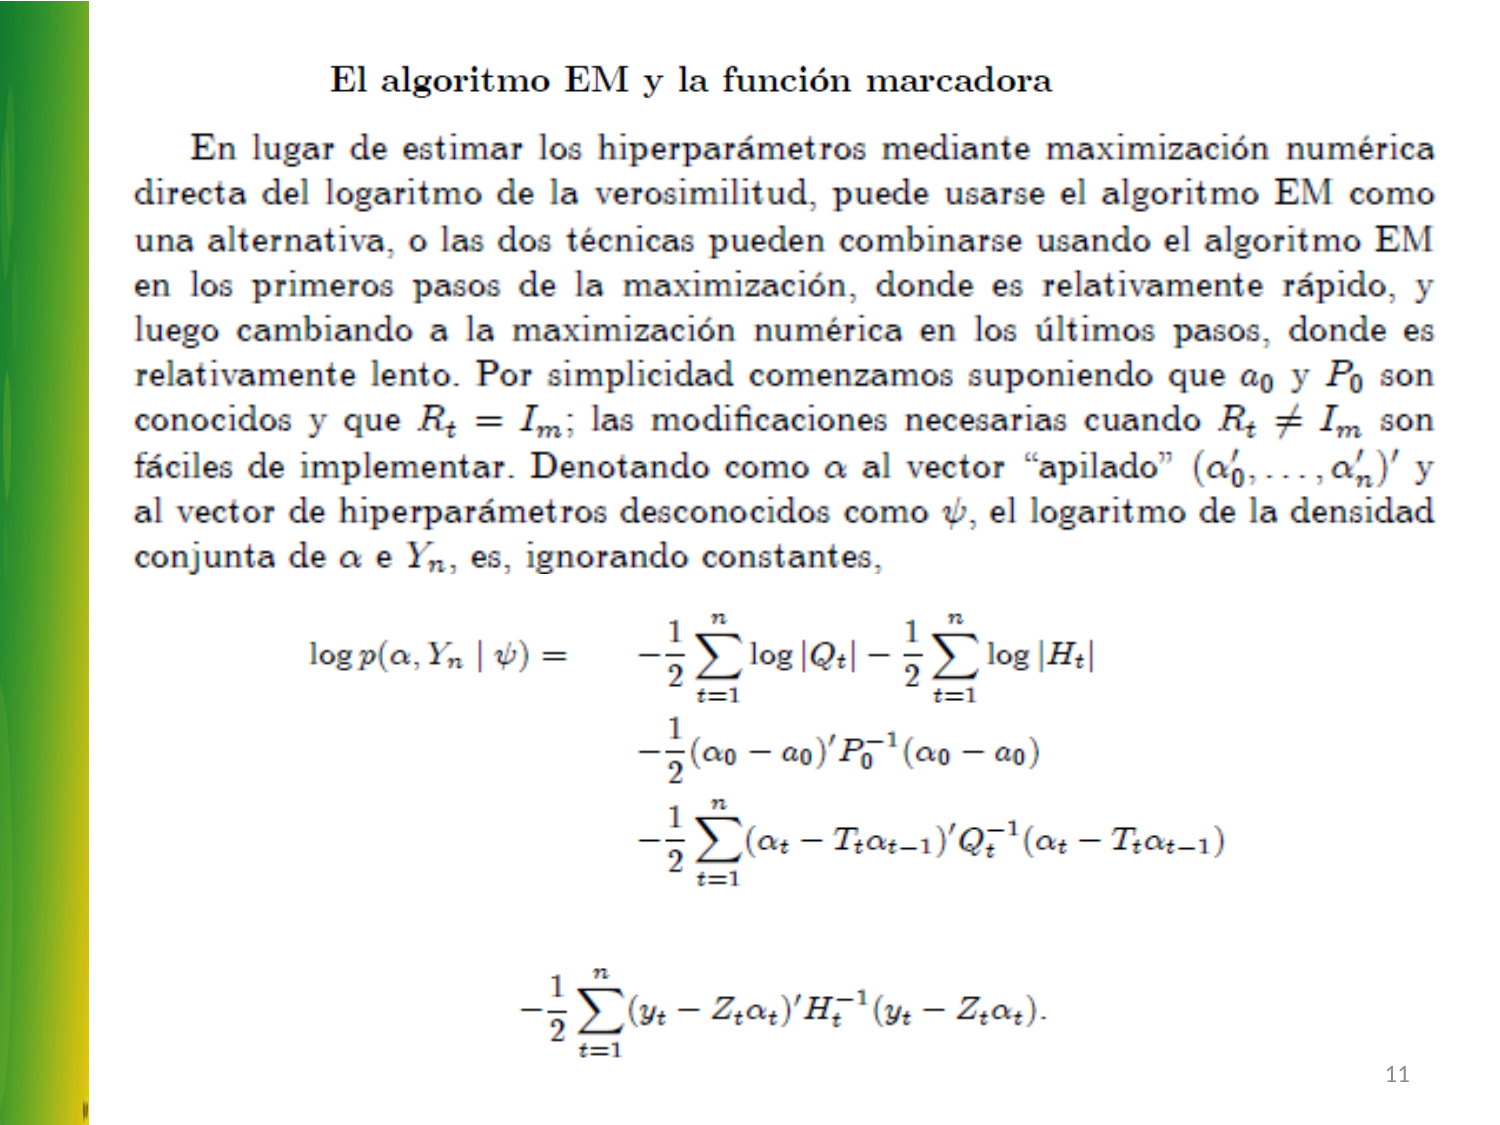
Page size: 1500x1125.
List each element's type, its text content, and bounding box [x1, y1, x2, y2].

slide_number 11 [1074, 1042, 1425, 1103]
picture [0, 1, 1497, 1125]
